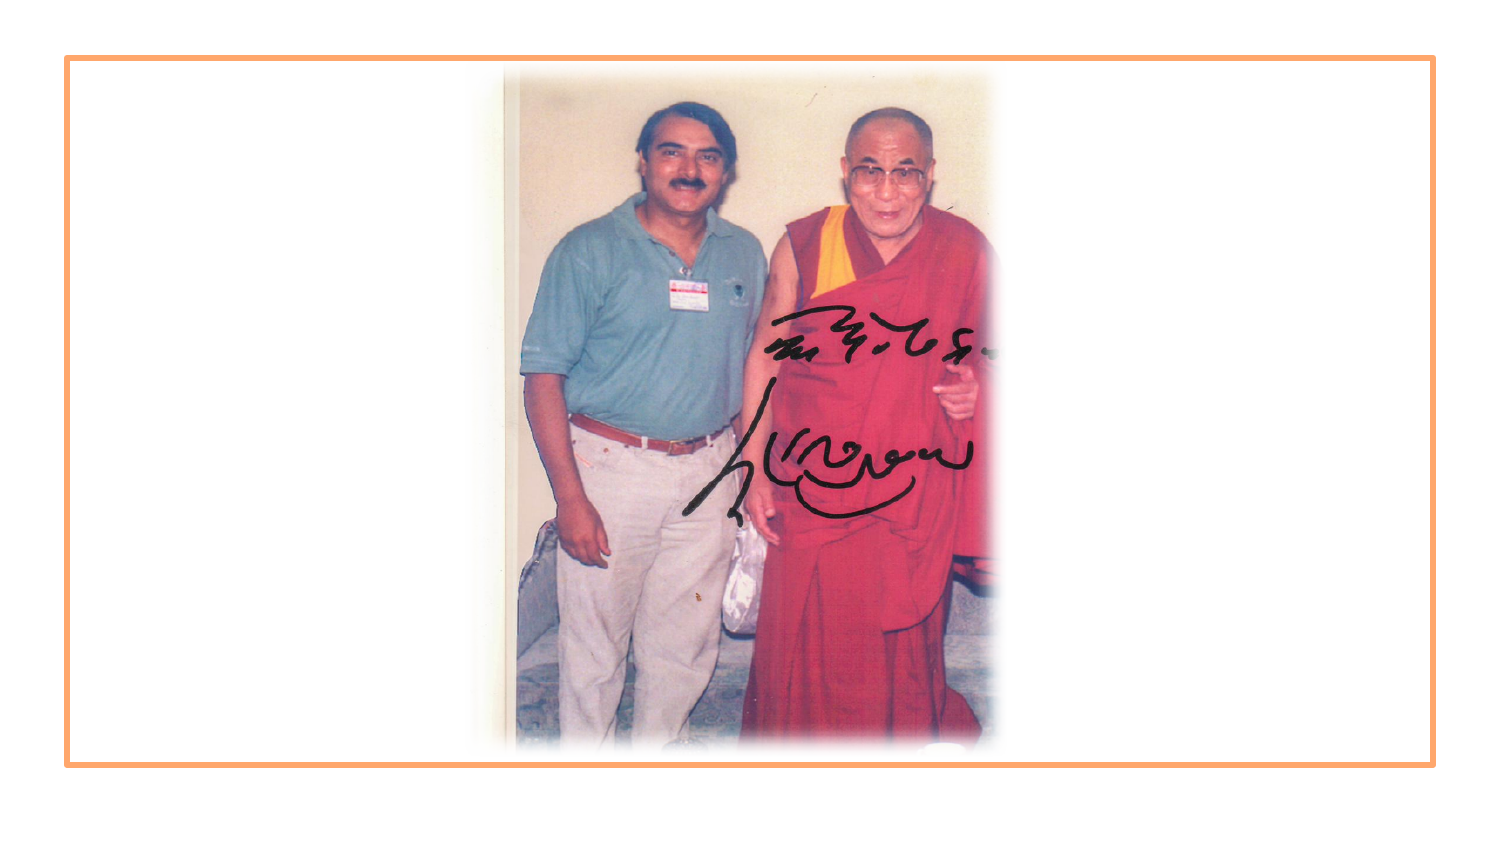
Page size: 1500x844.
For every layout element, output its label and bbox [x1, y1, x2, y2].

picture [465, 57, 1007, 757]
